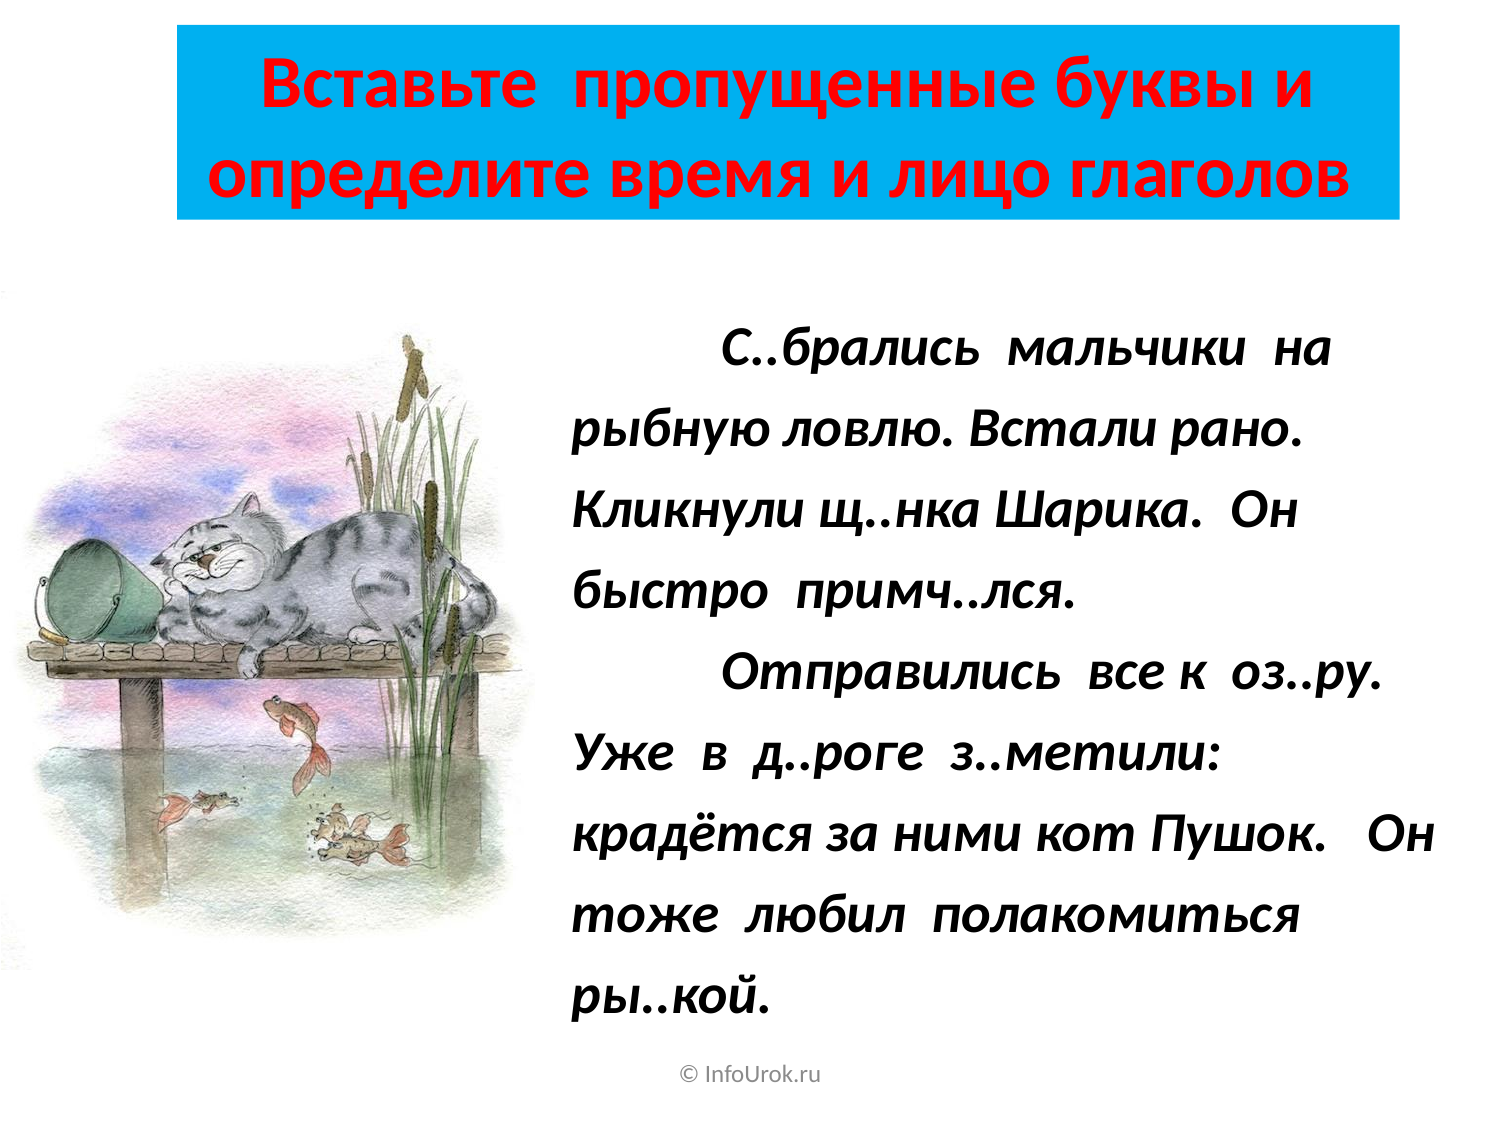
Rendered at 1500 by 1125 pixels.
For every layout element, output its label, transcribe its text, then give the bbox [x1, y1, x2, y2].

footer © InfoUrok.ru [512, 1042, 988, 1103]
text_box С..брались мальчики на рыбную ловлю. Встали рано. Кликнули щ..нка Шарика. Он быстро примч..лся. Отправились все к оз..ру. Уже в д..роге з..метили: крадётся за ними кот Пушок. Он тоже любил полакомиться ры..кой. [556, 288, 1459, 1032]
picture [0, 291, 535, 970]
text_box Вставьте пропущенные буквы и определите время и лицо глаголов [177, 24, 1400, 220]
